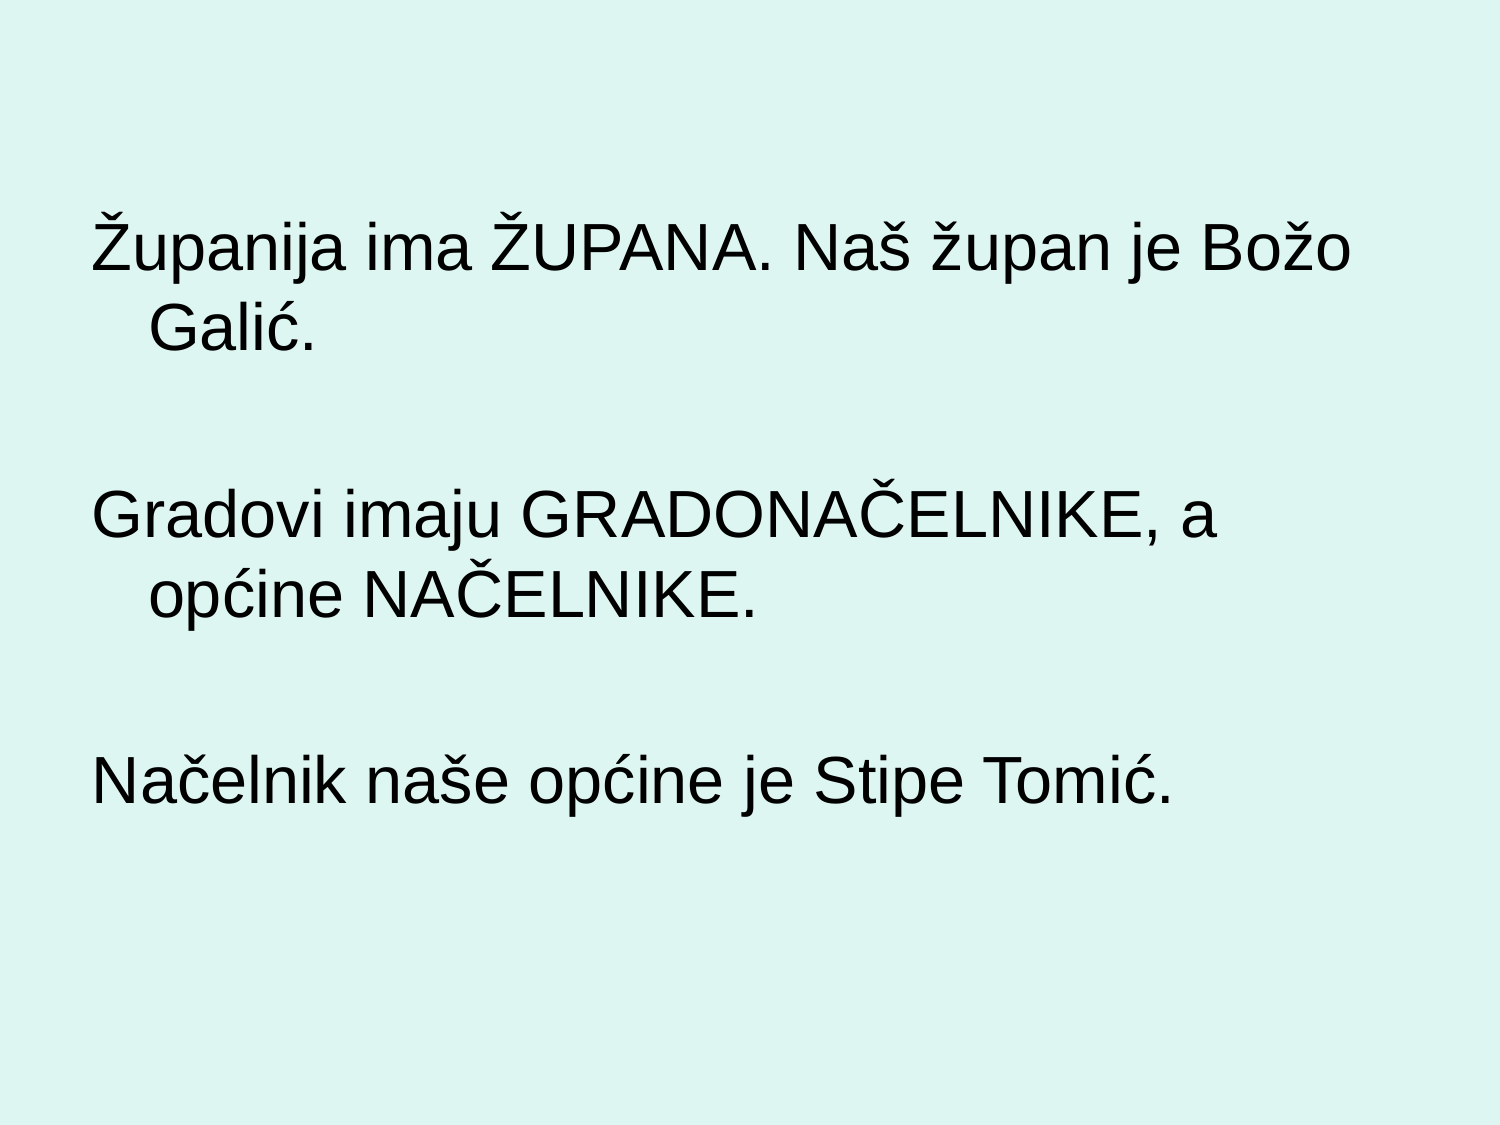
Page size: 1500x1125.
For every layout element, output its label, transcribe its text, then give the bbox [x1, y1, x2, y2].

list Županija ima ŽUPANA. Naš župan je Božo Galić. Gradovi imaju GRADONAČELNIKE, a općine NAČELNIKE. Načelnik naše općine je Stipe Tomić. [76, 196, 1427, 939]
